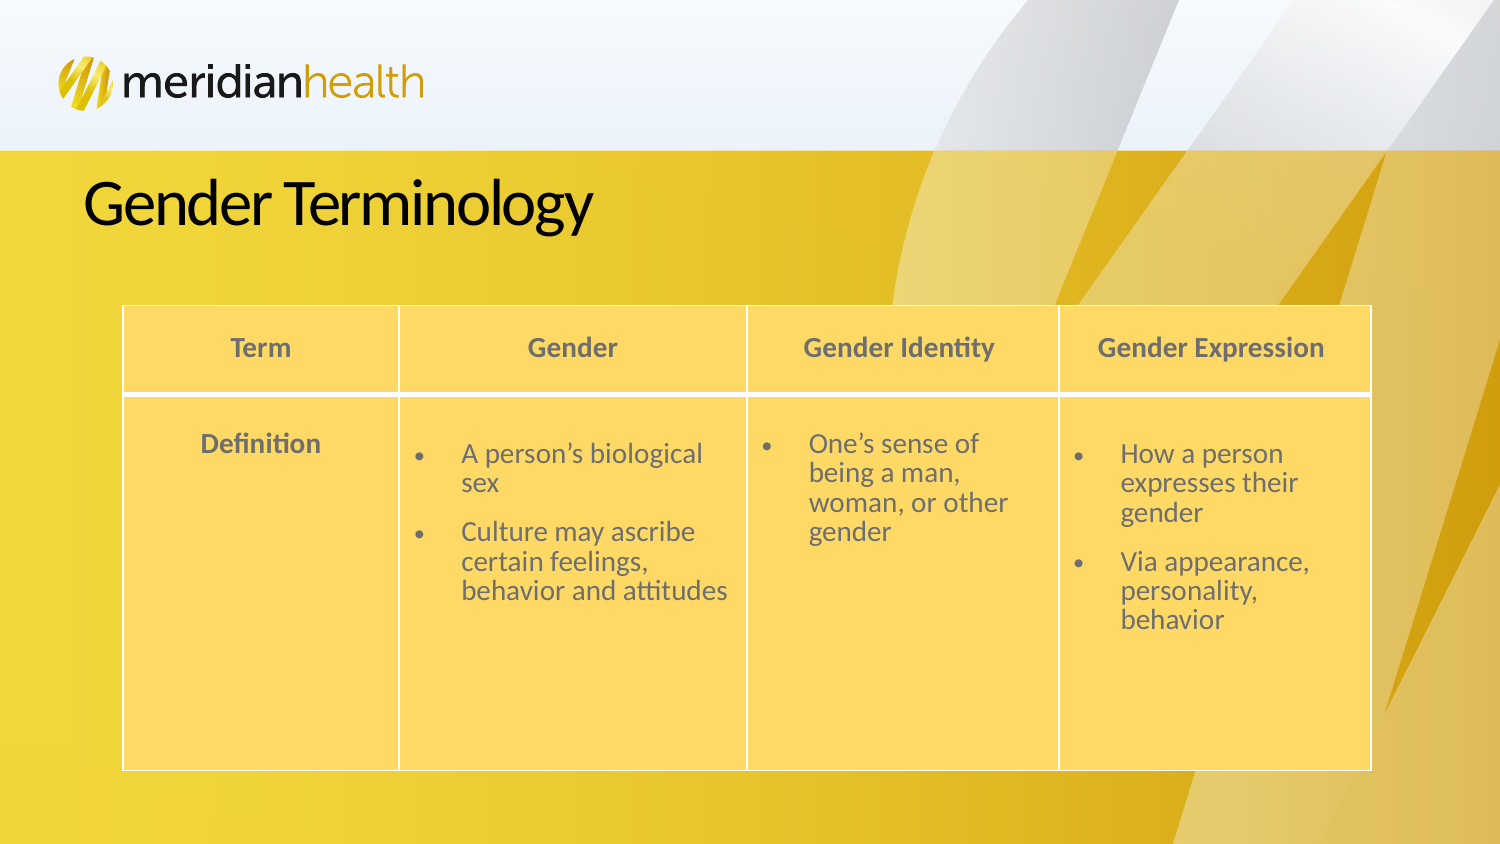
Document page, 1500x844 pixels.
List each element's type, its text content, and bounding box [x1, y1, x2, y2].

table_header Gender [400, 306, 746, 392]
table_header Term [124, 306, 398, 392]
table_header Gender Expression [1060, 306, 1370, 392]
title Gender Terminology [68, 164, 669, 246]
table_cell A person’s biological sex Culture may ascribe certain feelings, behavior and attitudes [400, 397, 746, 770]
table_header Gender Identity [748, 306, 1058, 392]
table_cell Definition [124, 397, 398, 770]
picture [0, 0, 1500, 844]
table_cell How a person expresses their gender Via appearance, personality, behavior [1060, 397, 1370, 770]
text_box [68, 261, 1465, 844]
table_cell One’s sense of being a man, woman, or other gender [748, 397, 1058, 770]
